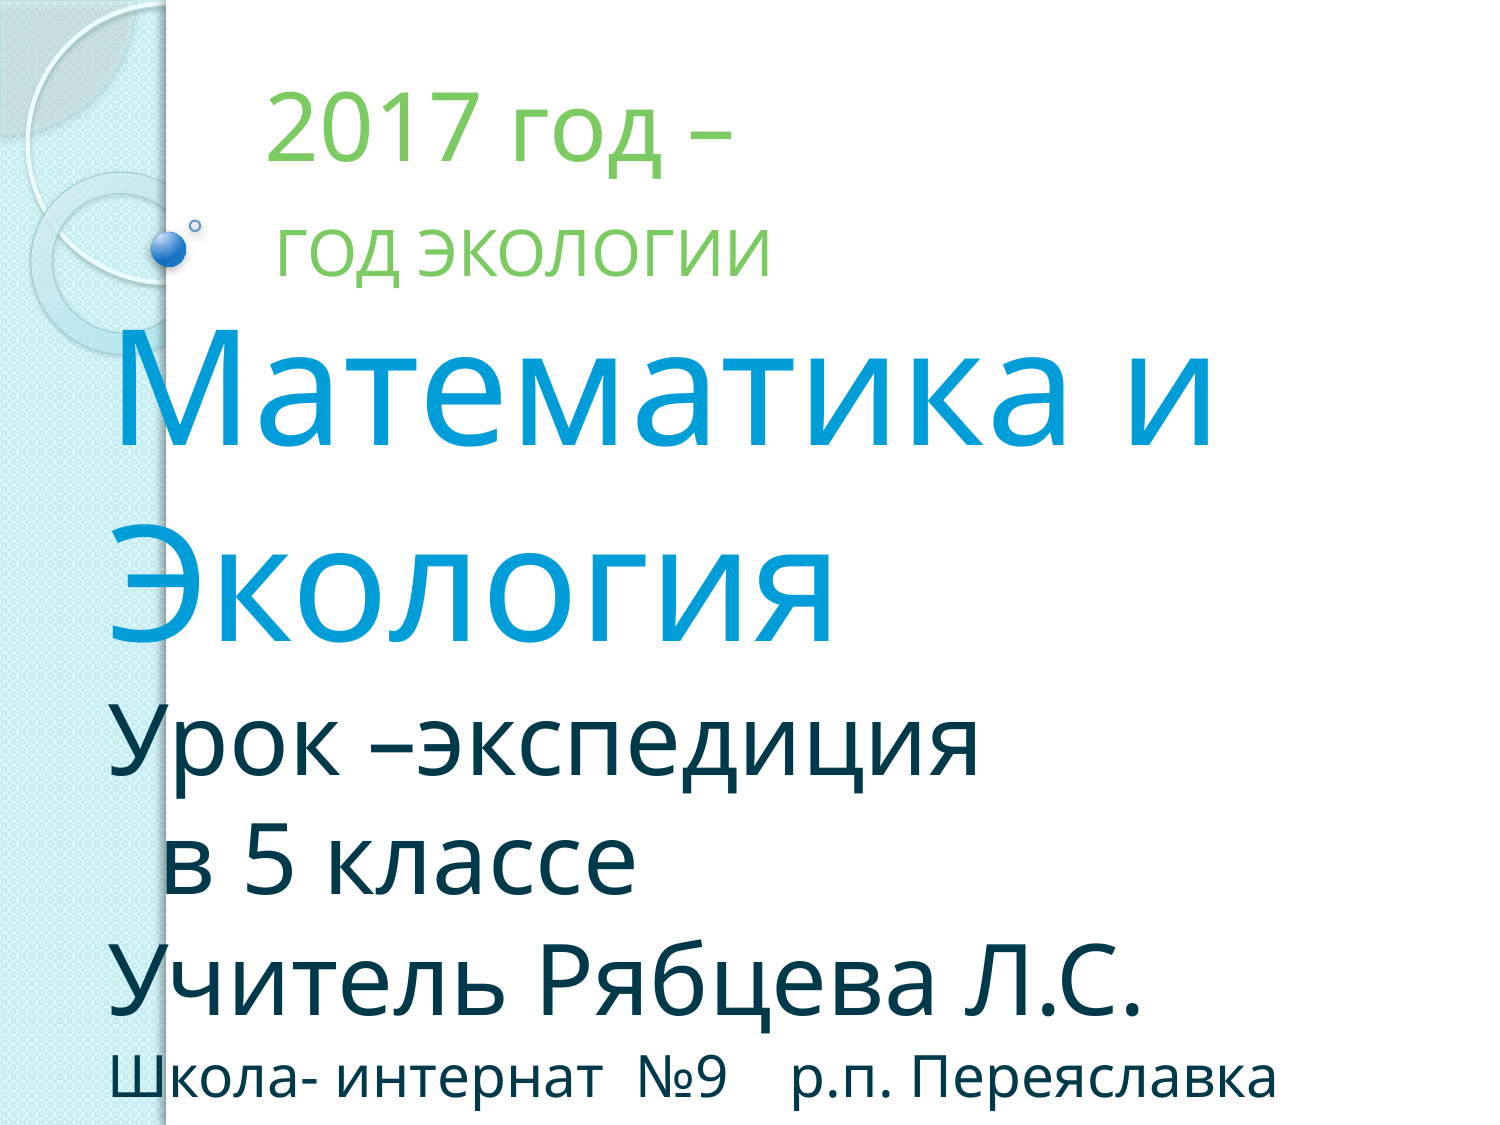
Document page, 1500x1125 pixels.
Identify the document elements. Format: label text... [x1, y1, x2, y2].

subtitle Математика и Экология Урок –экспедиция в 5 классе Учитель Рябцева Л.С. Школа- интернат №9 р.п. Переяславка [88, 267, 1412, 1125]
title 2017 год – ГОД ЭКОЛОГИИ [234, 54, 1450, 303]
